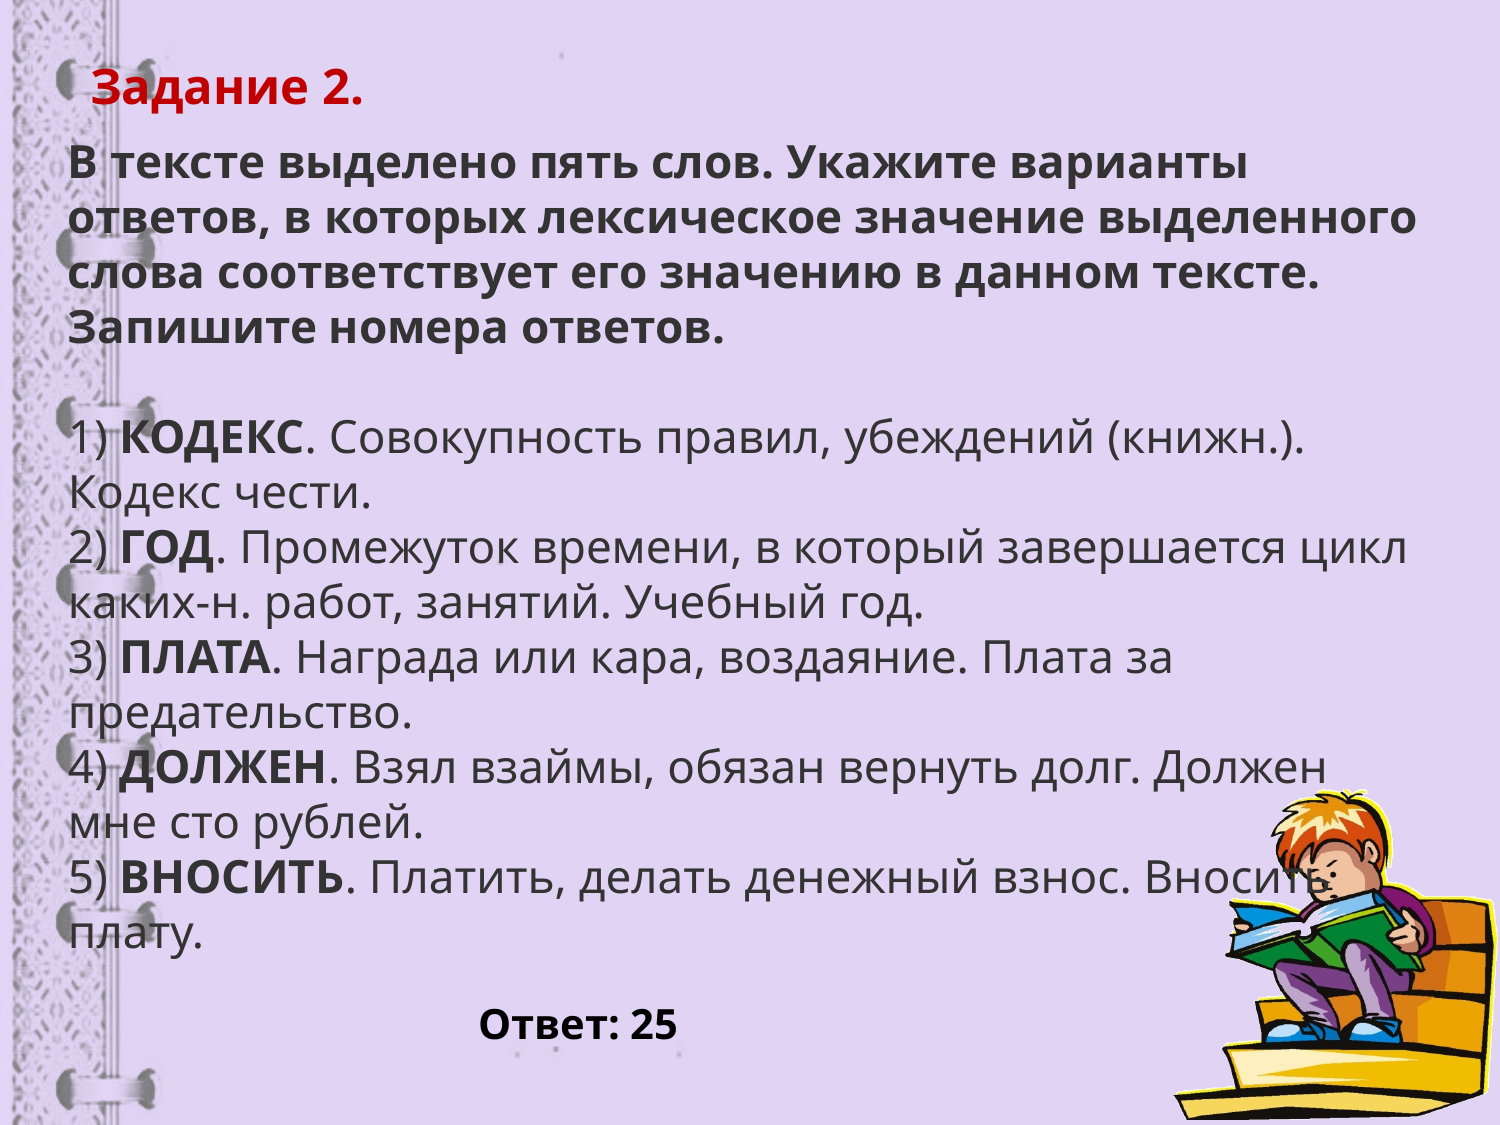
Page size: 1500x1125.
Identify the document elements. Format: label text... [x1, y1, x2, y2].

text_box В тексте выделено пять слов. Укажите варианты ответов, в которых лексическое значение выделенного слова соответствует его значению в данном тексте. Запишите номера ответов. 1) КОДЕКС. Совокупность правил, убеждений (книжн.). Кодекс чести. 2) ГОД. Промежуток времени, в который завершается цикл каких-н. работ, занятий. Учебный год. 3) ПЛАТА. Награда или кара, воздаяние. Плата за предательство. 4) ДОЛЖЕН. Взял взаймы, обязан вернуть долг. Должен мне сто рублей. 5) ВНОСИТЬ. Платить, делать денежный взнос. Вносить плату. [53, 125, 1436, 965]
picture [1173, 789, 1498, 1120]
title Задание 2. [75, 45, 384, 125]
text_box Ответ: 25 [463, 990, 694, 1055]
